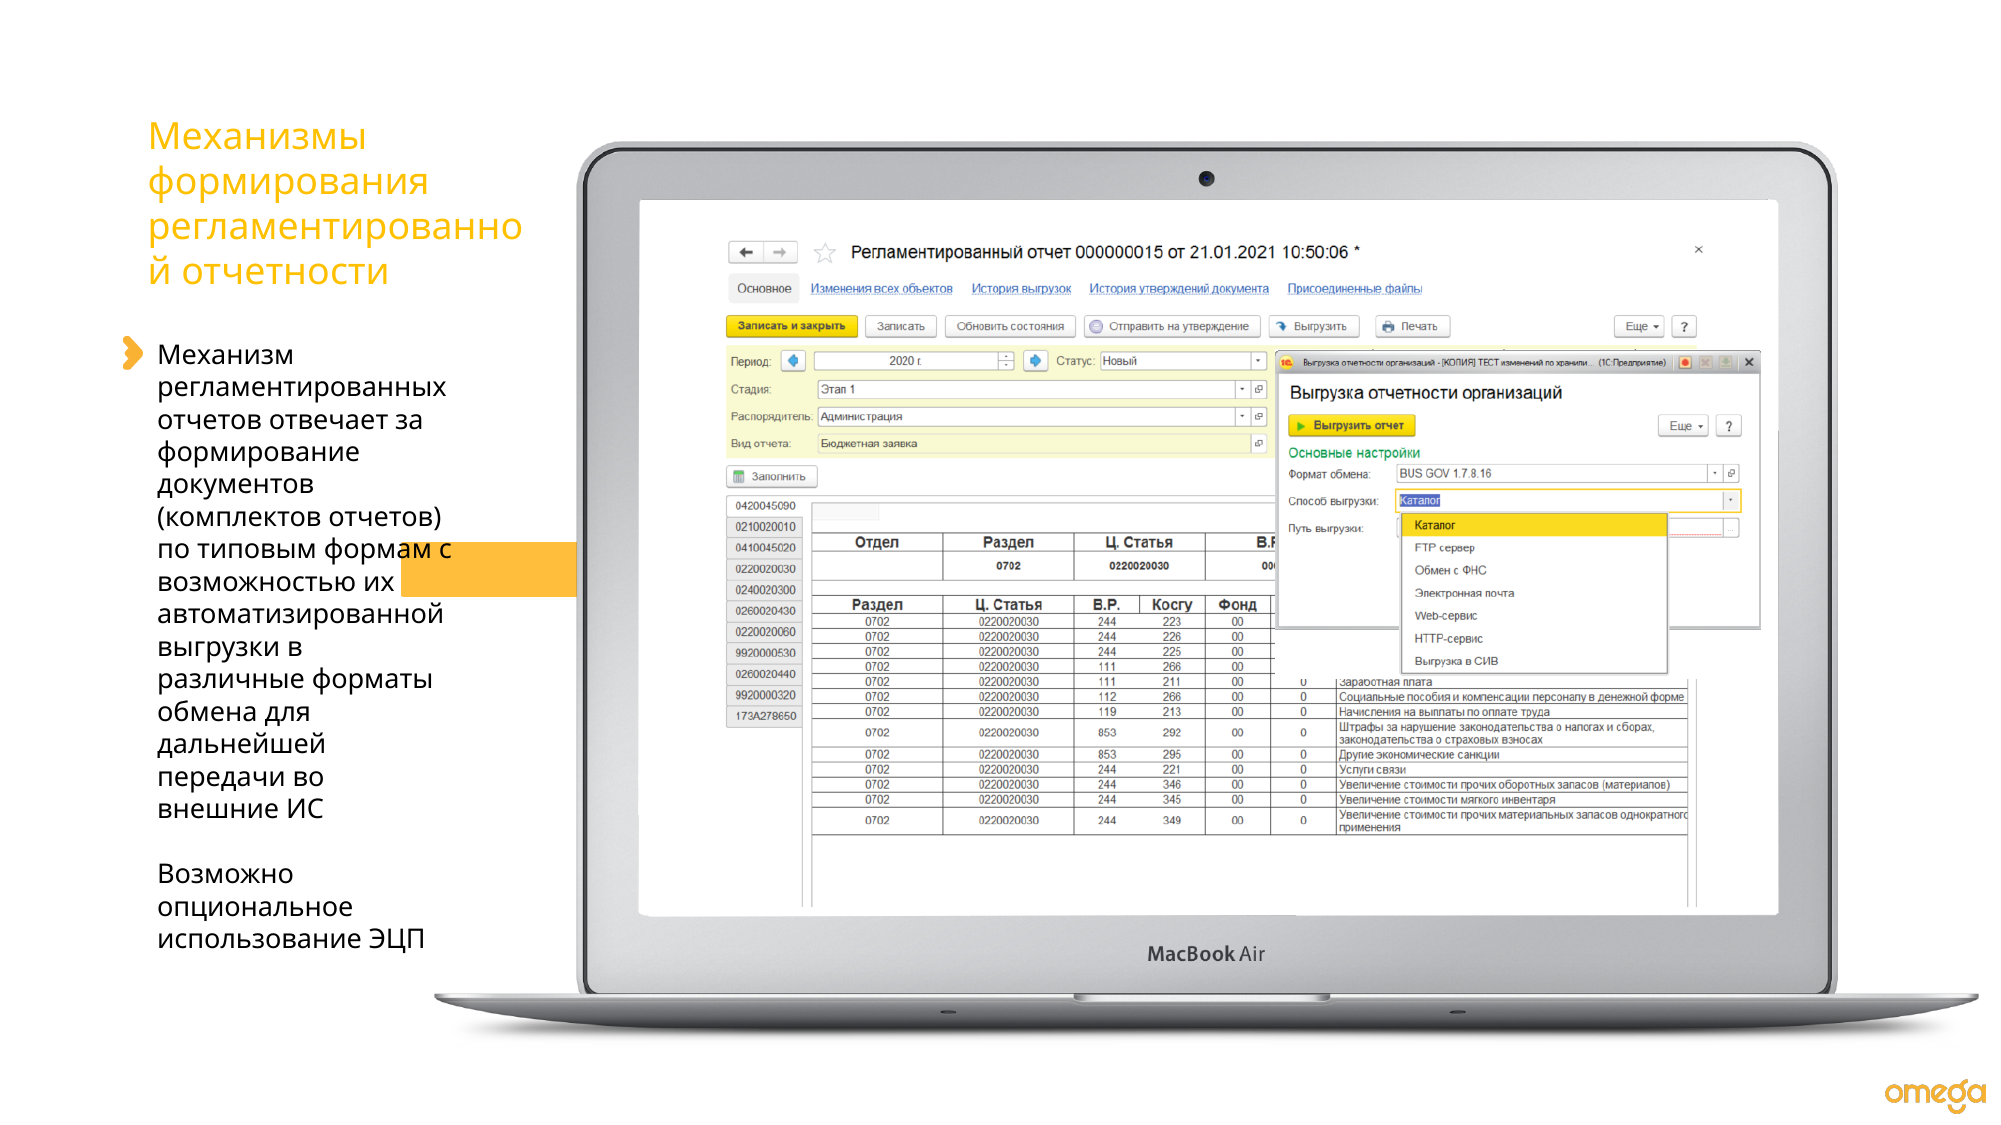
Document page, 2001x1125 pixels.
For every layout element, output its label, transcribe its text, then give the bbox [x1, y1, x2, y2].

picture [122, 336, 143, 370]
text_box Механизм регламентированных отчетов отвечает за формирование документов (комплектов отчетов) по типовым формам с возможностью их автоматизированной выгрузки в различные форматы обмена для дальнейшей передачи во внешние ИС Возможно опциональное использование ЭЦП [142, 329, 314, 962]
text_box Механизмы формирования регламентированной отчетности [132, 104, 314, 300]
picture [319, 74, 1995, 1114]
